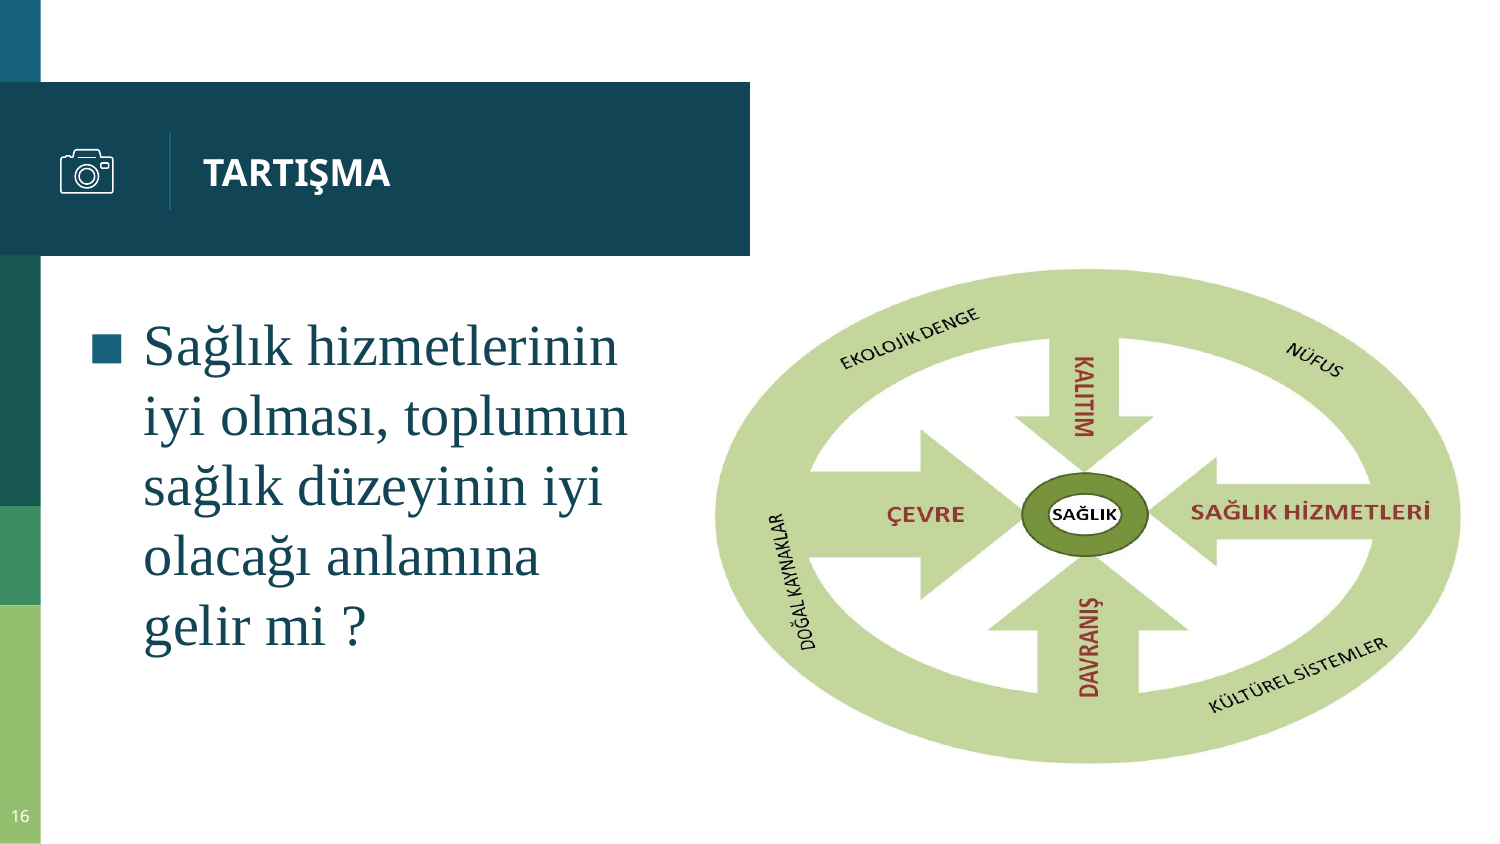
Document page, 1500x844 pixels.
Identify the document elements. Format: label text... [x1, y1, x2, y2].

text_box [60, 149, 114, 194]
list Sağlık hizmetlerinin iyi olması, toplumun sağlık düzeyinin iyi olacağı anlamına gelir mi ? [72, 291, 673, 788]
picture [714, 267, 1461, 765]
title TARTIŞMA [187, 87, 715, 256]
slide_number 16 [0, 790, 49, 844]
